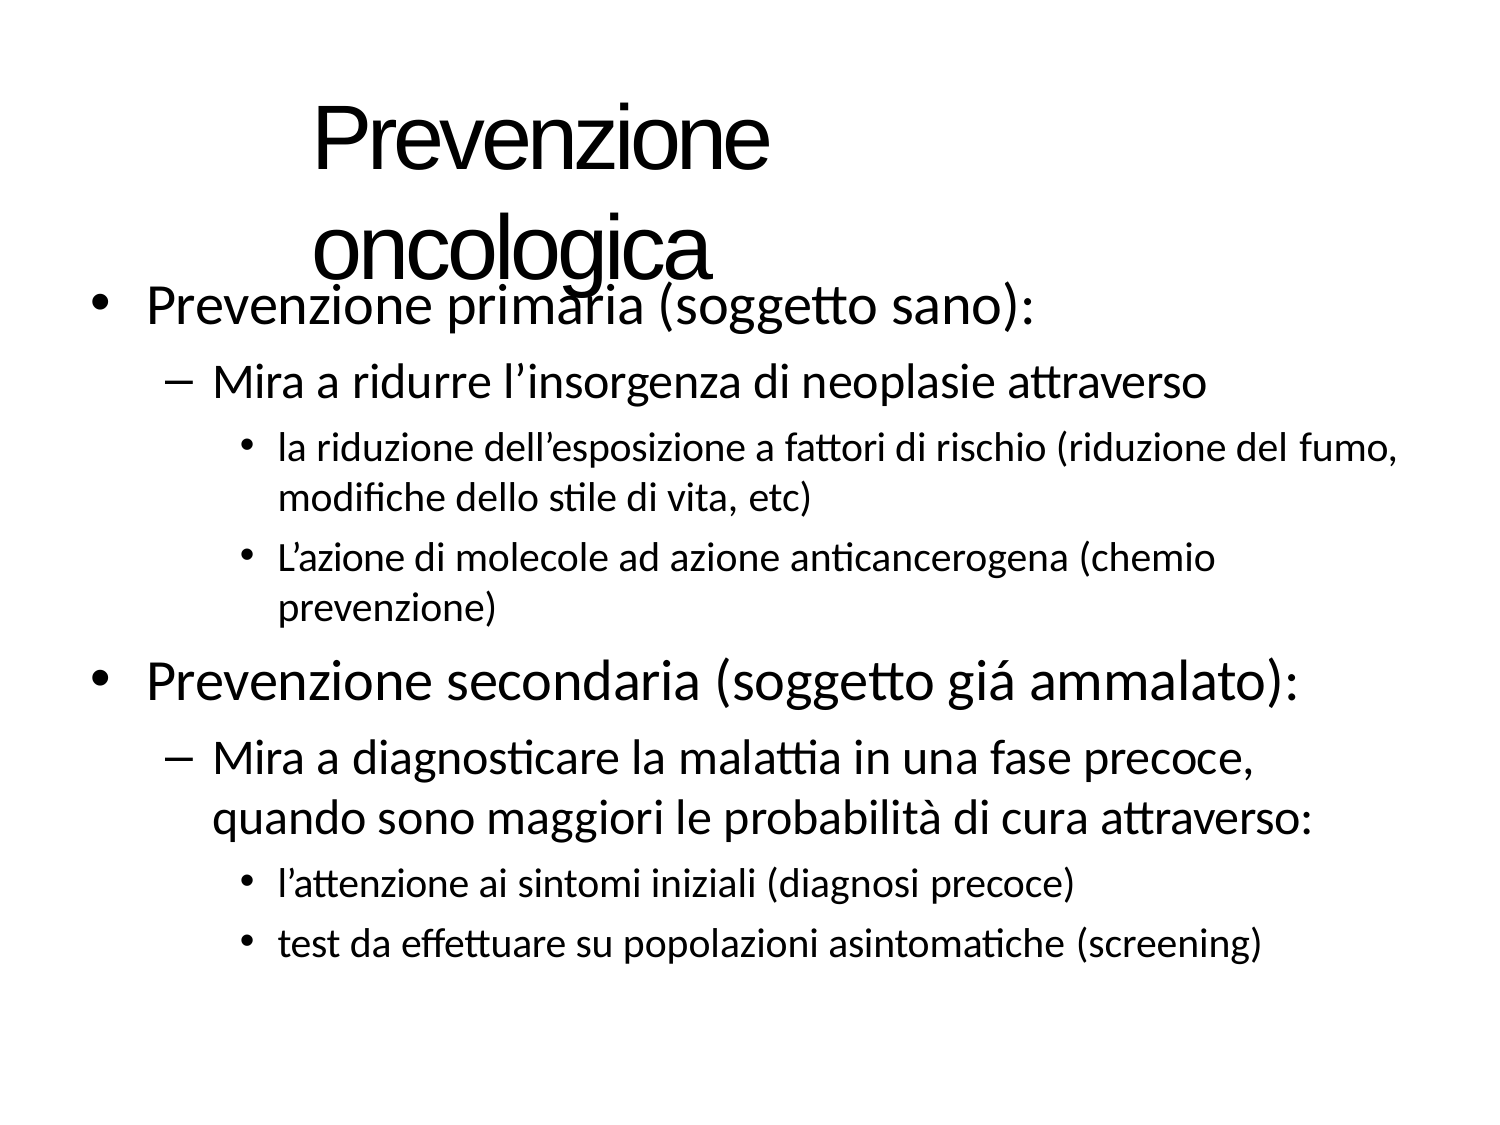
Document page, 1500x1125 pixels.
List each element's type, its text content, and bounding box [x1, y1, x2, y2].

title Prevenzione oncologica [309, 75, 1191, 249]
text_box Prevenzione primaria (soggetto sano): Mira a ridurre l’insorgenza di neoplasie attraverso la riduzione dell’esposizione a fattori di rischio (riduzione del fumo, modifiche dello stile di vita, etc) L’azione di molecole ad azione anticancerogena (chemio prevenzione) Prevenzione secondaria (soggetto giá ammalato): Mira a diagnosticare la malattia in una fase precoce, quando sono maggiori le probabilità di cura attraverso: l’attenzione ai sintomi iniziali (diagnosi precoce) test da effettuare su popolazioni asintomatiche (screening) [87, 249, 1411, 966]
